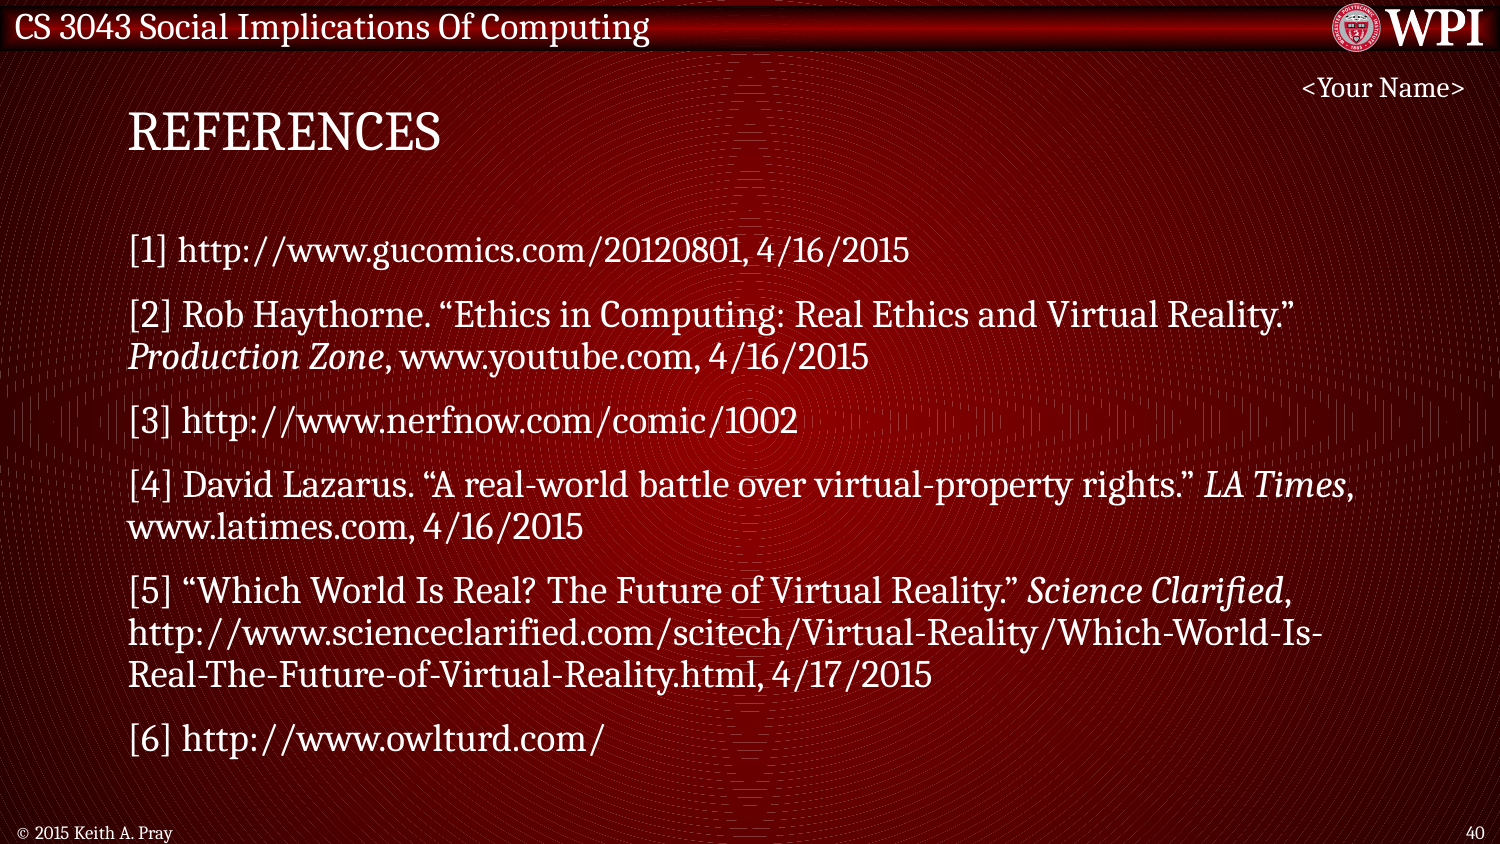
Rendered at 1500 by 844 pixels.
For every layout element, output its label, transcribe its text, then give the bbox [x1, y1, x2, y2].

picture [1332, 3, 1483, 52]
text_box <Your Name> [1123, 61, 1481, 111]
title References [112, 59, 1388, 210]
footer © 2015 Keith A. Pray [0, 819, 913, 844]
slide_number 40 [1397, 819, 1500, 844]
list [1] http://www.gucomics.com/20120801, 4/16/2015 [2] Rob Haythorne. “Ethics in Computing: Real Ethics and Virtual Reality.” Production Zone, www.youtube.com, 4/16/2015 [3] http://www.nerfnow.com/comic/1002 [4] David Lazarus. “A real-world battle over virtual-property rights.” LA Times, www.latimes.com, 4/16/2015 [5] “Which World Is Real? The Future of Virtual Reality.” Science Clarified, http://www.scienceclarified.com/scitech/Virtual-Reality/Which-World-Is-Real-The-Future-of-Virtual-Reality.html, 4/17/2015 [6] http://www.owlturd.com/ [112, 221, 1388, 772]
